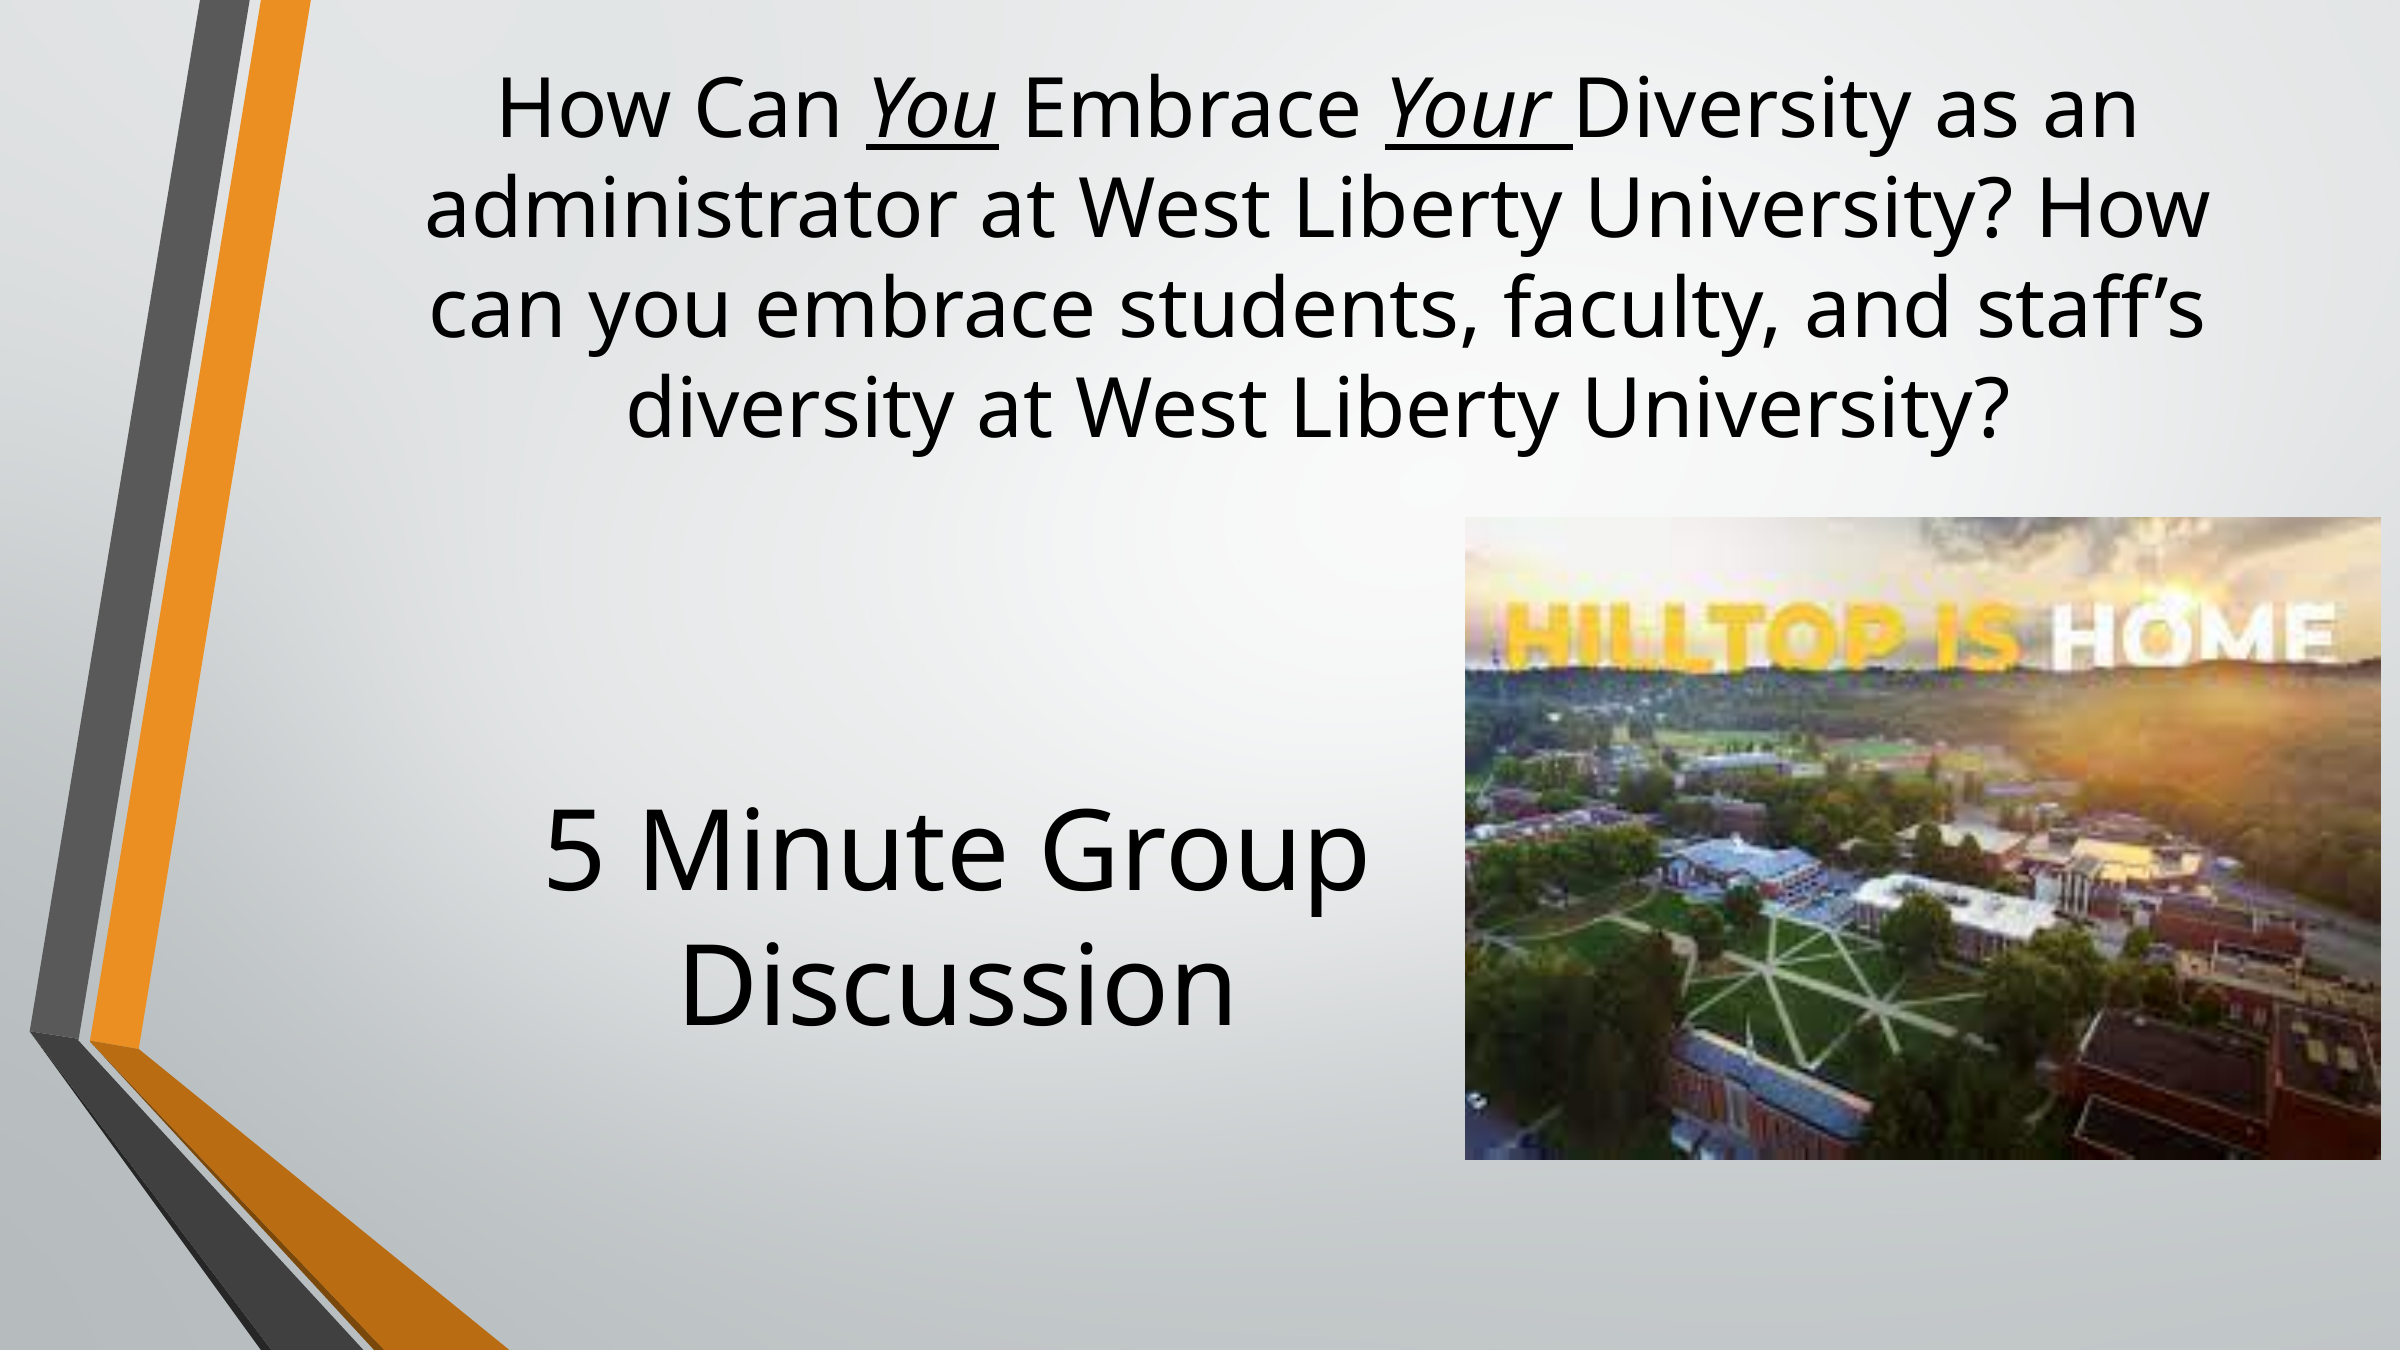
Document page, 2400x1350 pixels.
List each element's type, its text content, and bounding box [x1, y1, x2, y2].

text_box How Can You Embrace Your Diversity as an administrator at West Liberty University? How can you embrace students, faculty, and staff’s diversity at West Liberty University? [371, 46, 2266, 462]
picture [1464, 516, 2382, 1160]
list 5 Minute Group Discussion [279, 439, 1637, 1160]
